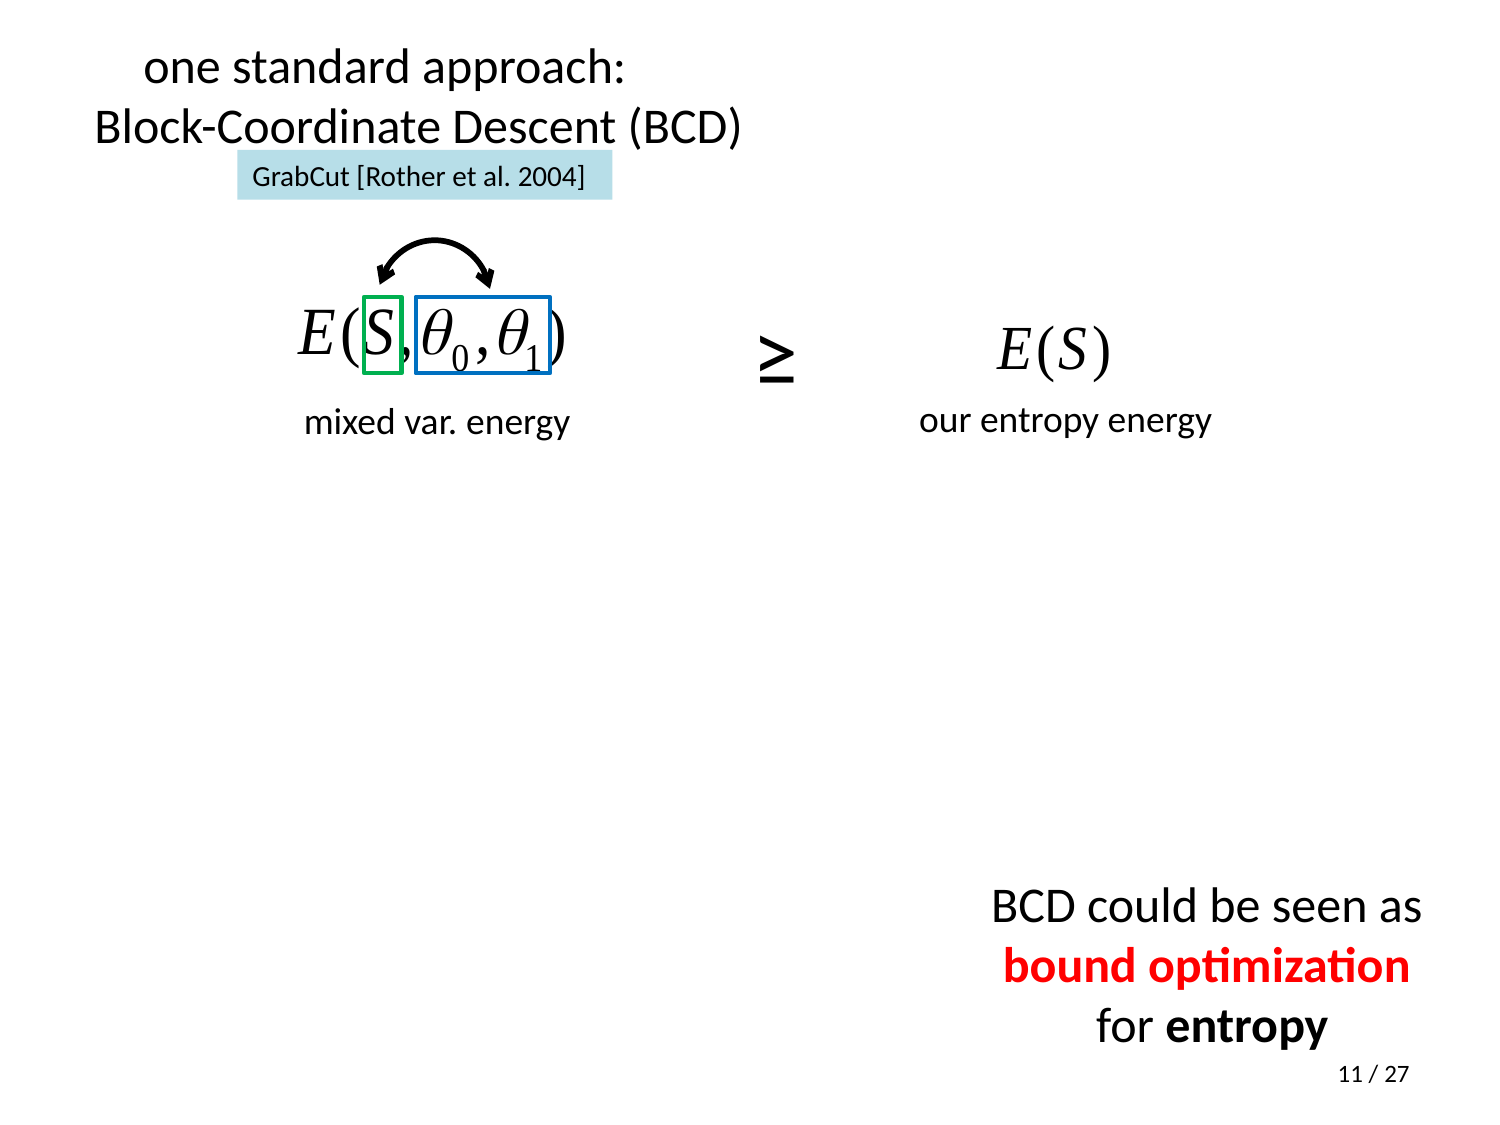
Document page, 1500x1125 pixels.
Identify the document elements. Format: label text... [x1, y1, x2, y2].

slide_number 11 / 27 [1074, 1042, 1425, 1103]
text_box ≥ [737, 287, 843, 413]
text_box mixed var. energy [288, 389, 586, 450]
text_box GrabCut [Rother et al. 2004] [237, 149, 613, 200]
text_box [987, 312, 1122, 397]
text_box one standard approach: Block-Coordinate Descent (BCD) [0, 0, 838, 188]
text_box BCD could be seen as bound optimization for entropy [937, 837, 1488, 1088]
text_box [378, 240, 493, 285]
text_box our entropy energy [904, 387, 1228, 448]
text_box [287, 287, 576, 389]
